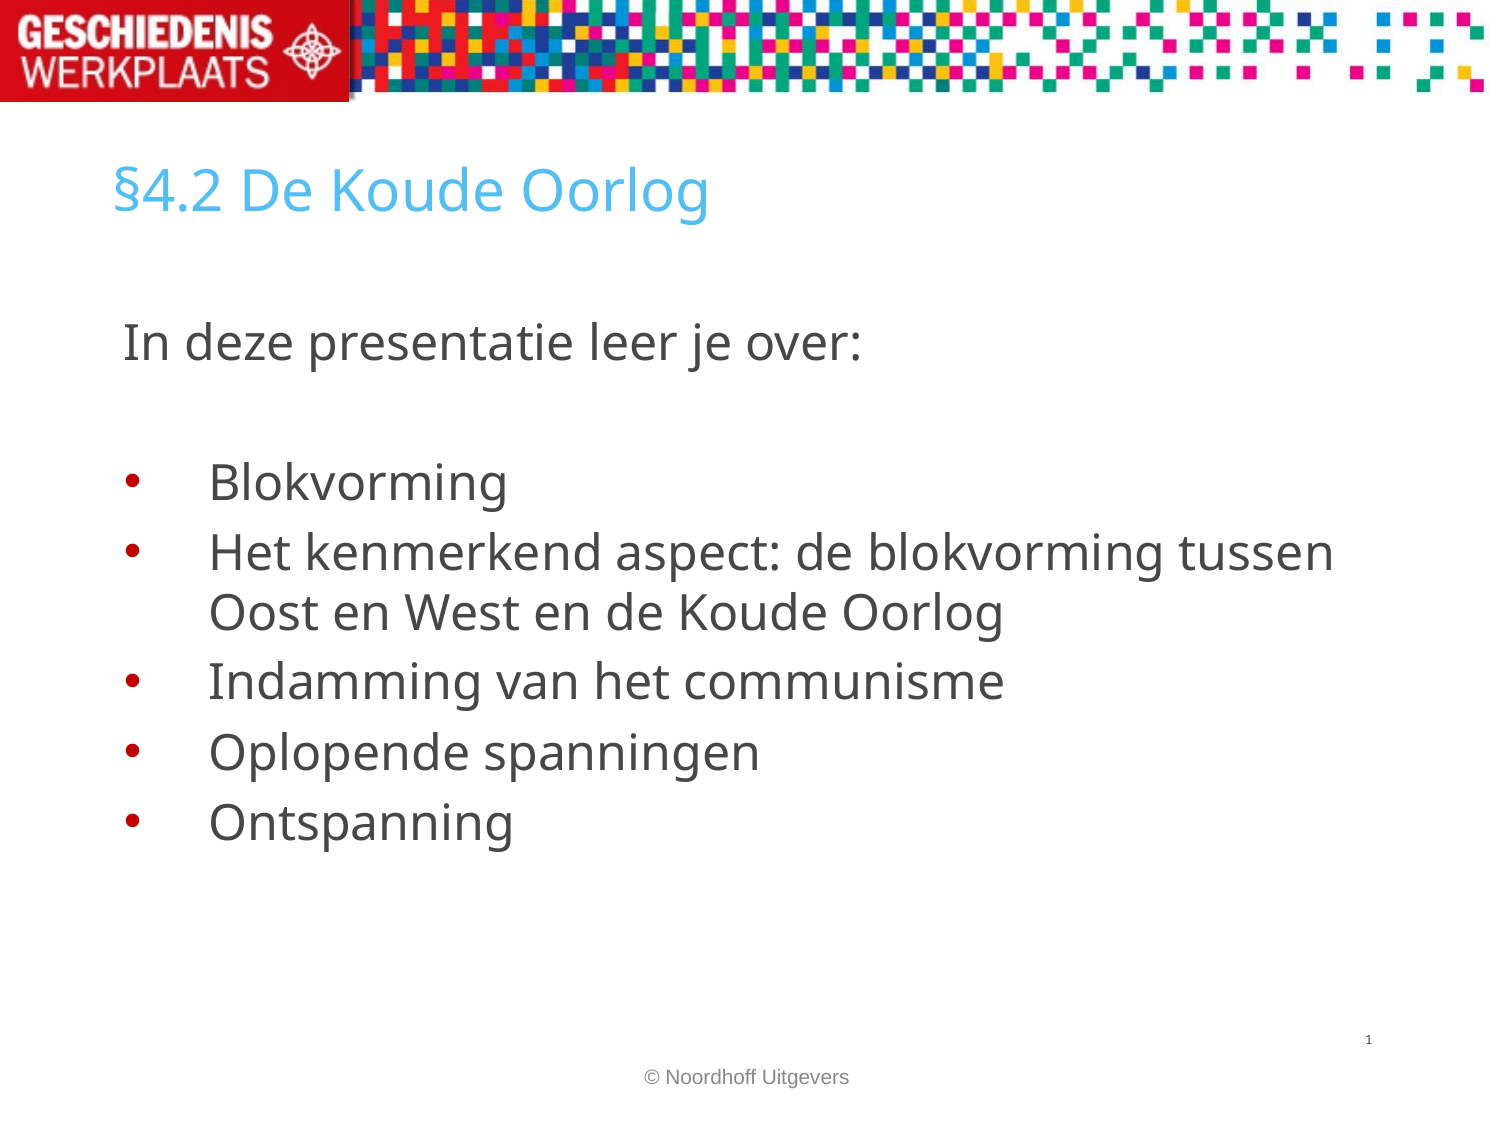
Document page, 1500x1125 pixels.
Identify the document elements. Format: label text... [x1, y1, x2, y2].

picture [0, 0, 1500, 1125]
slide_number 1 [1325, 1025, 1388, 1063]
title §4.2 De Koude Oorlog [112, 145, 1401, 256]
list In deze presentatie leer je over: Blokvorming Het kenmerkend aspect: de blokvorming tussen Oost en West en de Koude Oorlog Indamming van het communisme Oplopende spanningen Ontspanning [123, 302, 1421, 988]
text_box © Noordhoff Uitgevers [512, 1045, 988, 1106]
